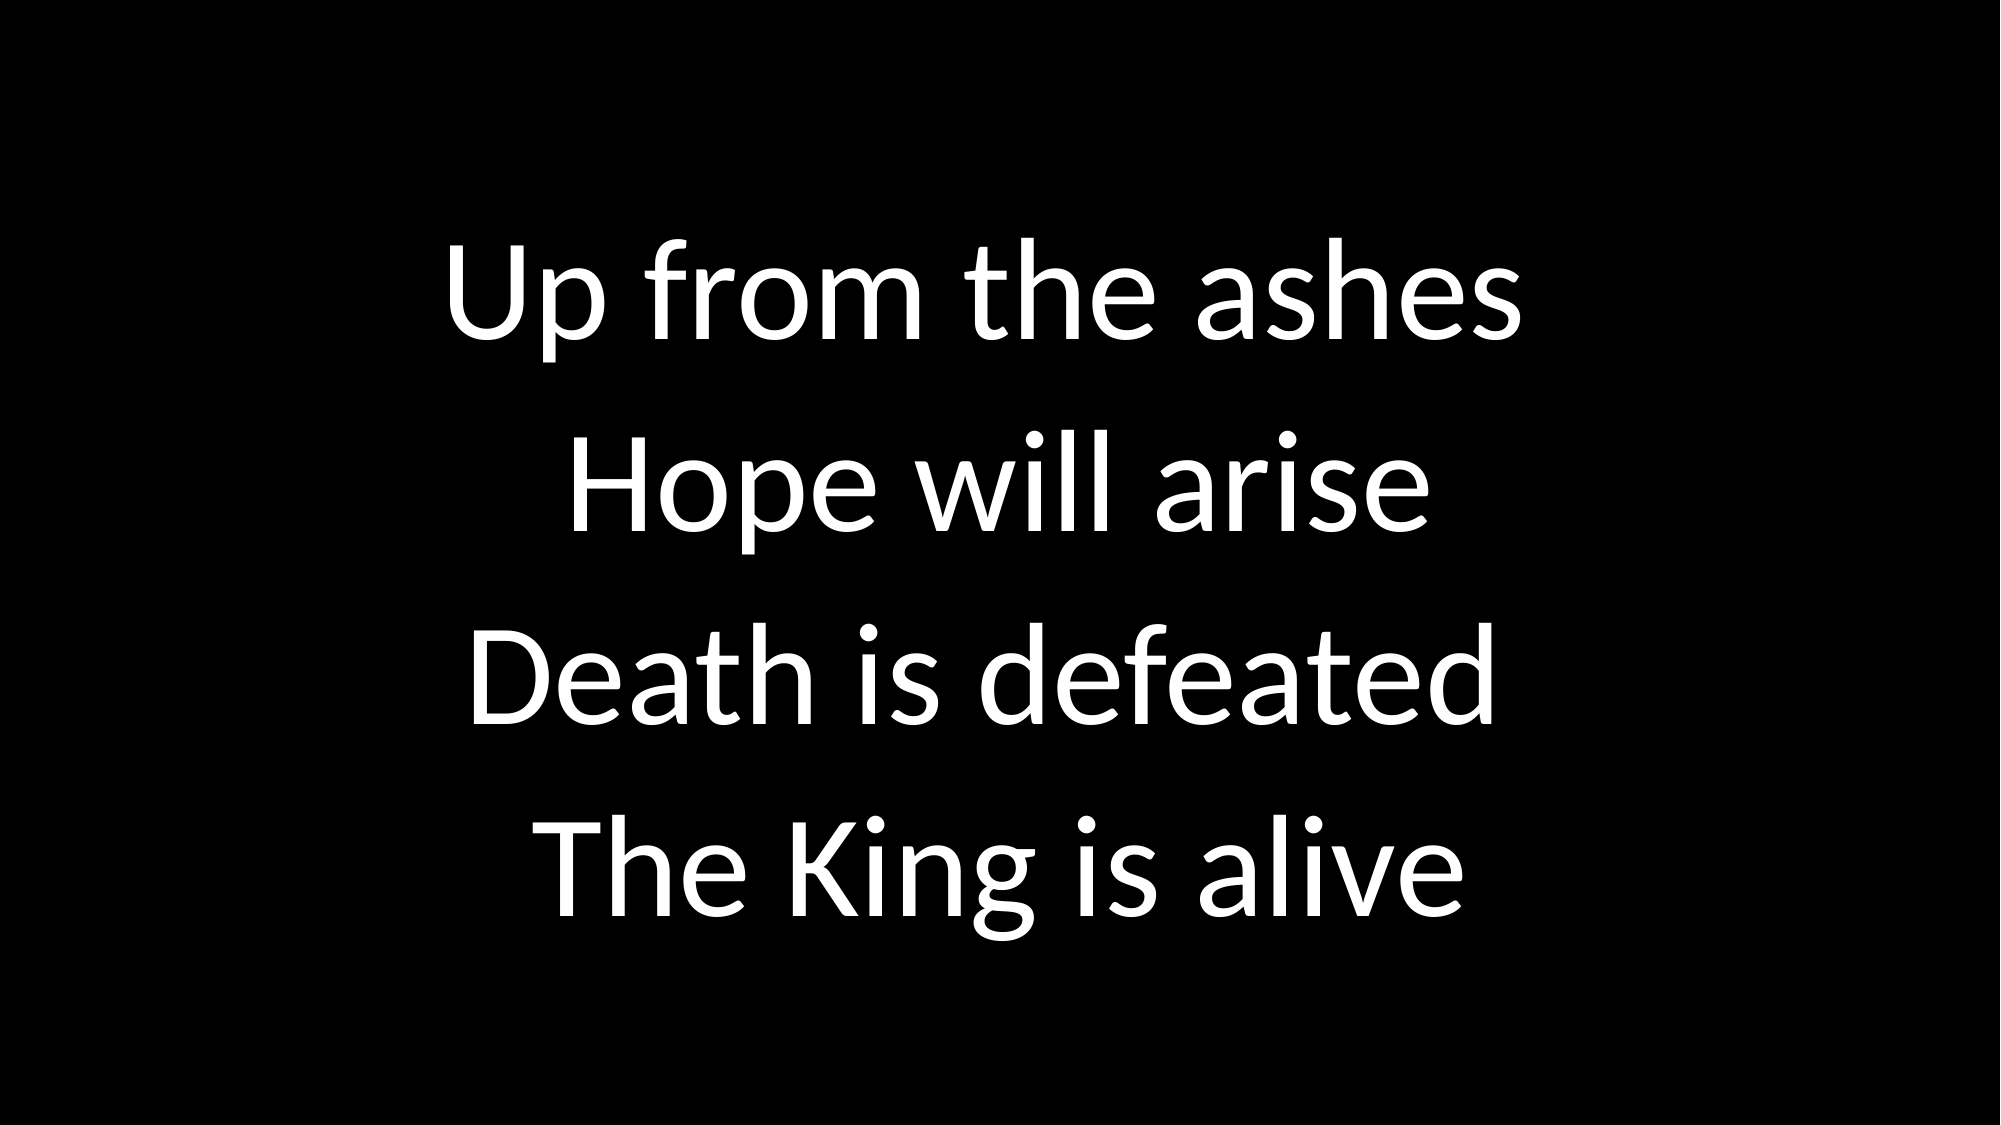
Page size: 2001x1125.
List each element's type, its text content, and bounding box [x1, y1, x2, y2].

title Up from the ashes Hope will arise Death is defeated The King is alive [0, 0, 2000, 1125]
